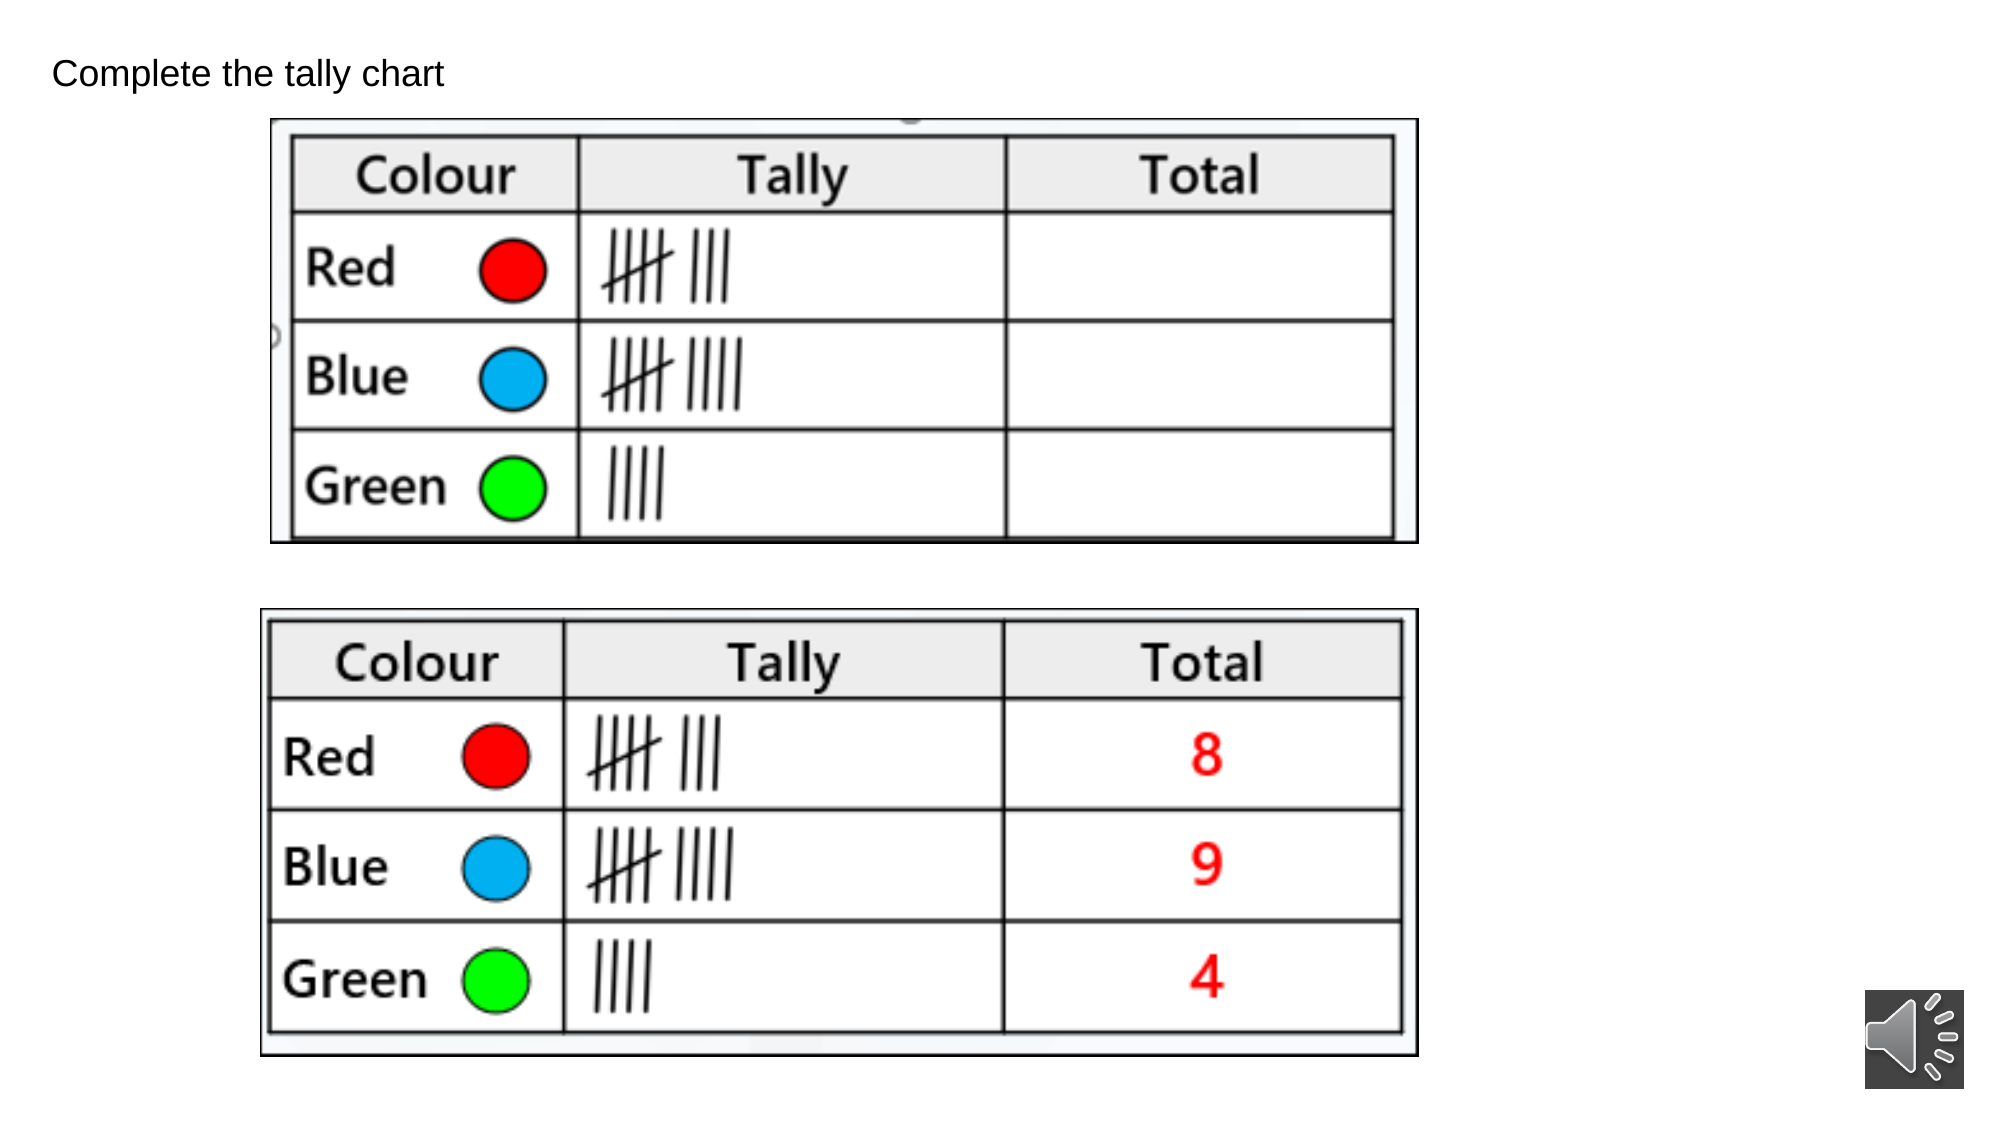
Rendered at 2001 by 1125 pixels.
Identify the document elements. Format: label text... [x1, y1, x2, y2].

picture [1864, 989, 1965, 1090]
text_box Complete the tally chart [36, 41, 1100, 102]
picture [270, 118, 1419, 544]
picture [260, 608, 1419, 1057]
